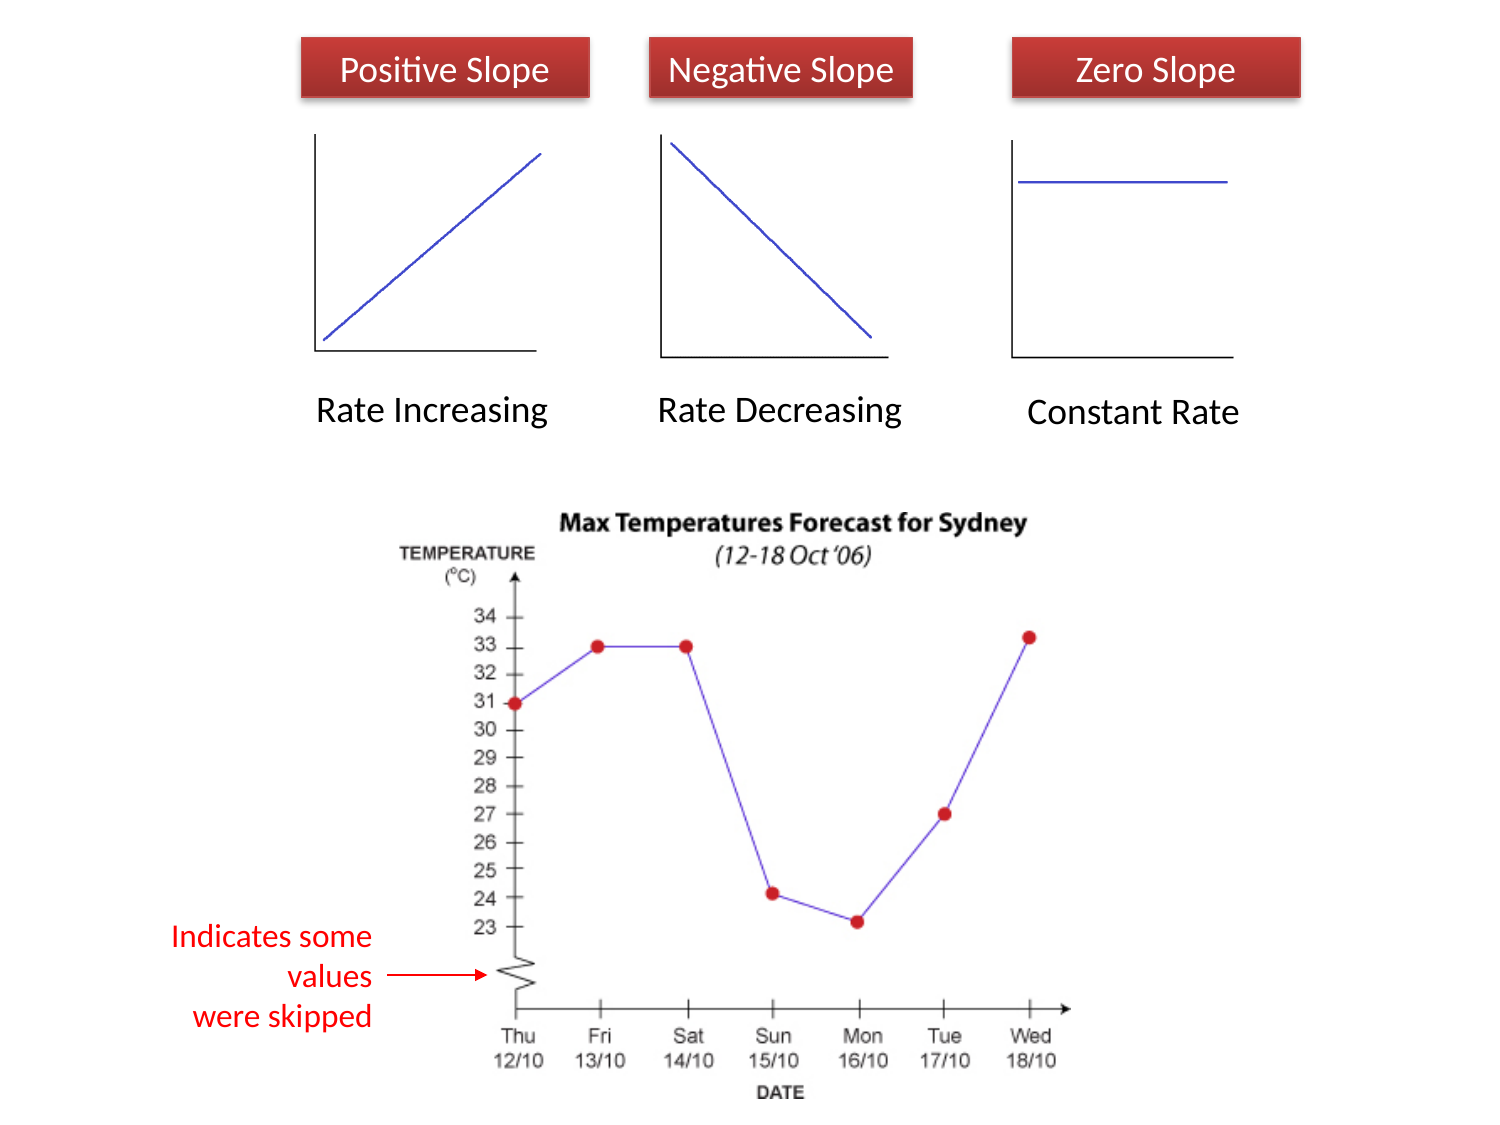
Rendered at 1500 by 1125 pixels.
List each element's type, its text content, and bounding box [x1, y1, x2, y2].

text_box Rate Increasing [301, 377, 589, 438]
picture [984, 131, 1269, 407]
text_box Constant Rate [1012, 379, 1300, 440]
text_box Positive Slope [301, 37, 590, 98]
text_box Indicates some values were skipped [156, 906, 388, 1042]
picture [287, 125, 573, 401]
text_box Negative Slope [649, 37, 913, 98]
text_box Zero Slope [1012, 37, 1301, 98]
picture [399, 512, 1071, 1100]
text_box Rate Decreasing [642, 377, 931, 438]
picture [631, 125, 925, 408]
